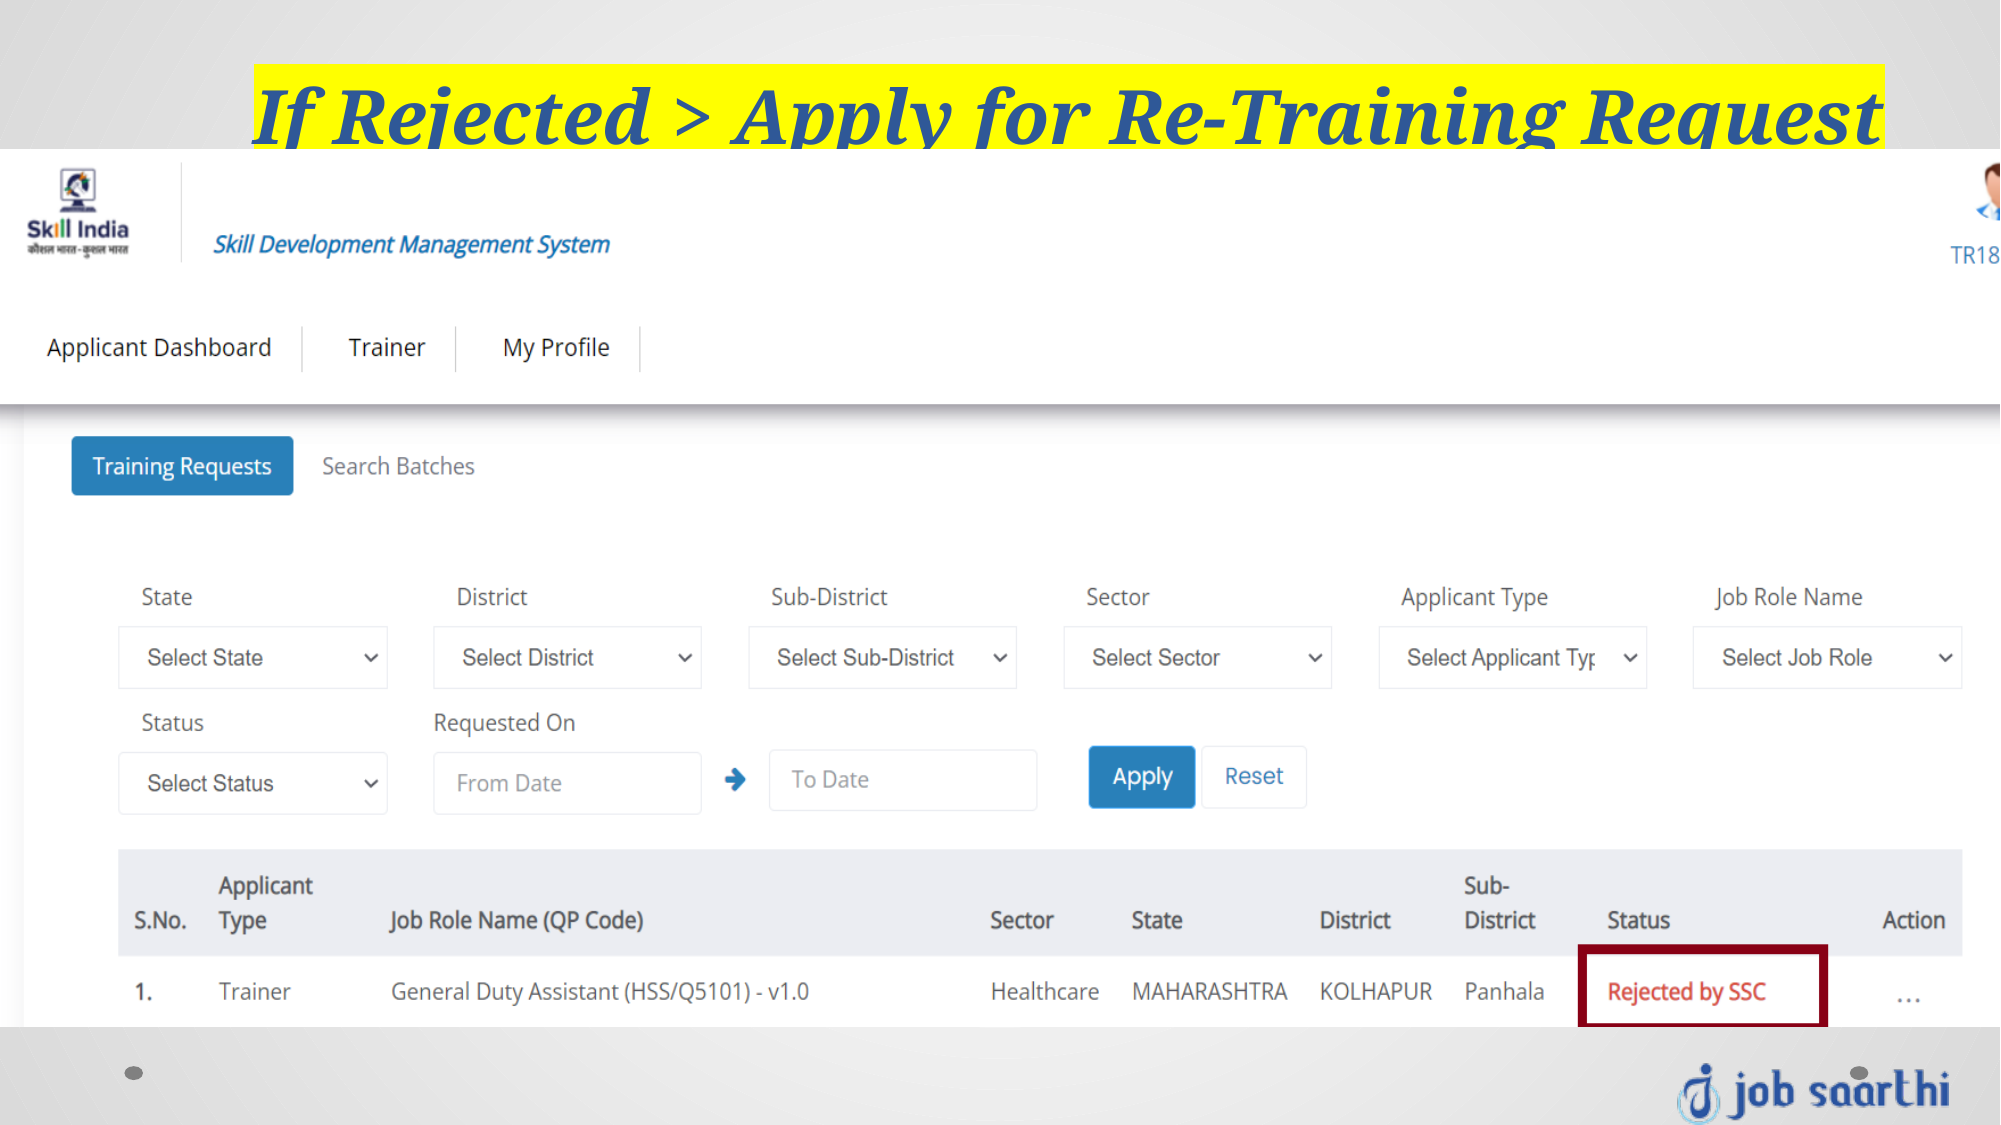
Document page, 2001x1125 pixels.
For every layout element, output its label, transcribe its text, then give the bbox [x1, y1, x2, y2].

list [0, 149, 2000, 1027]
picture [1670, 1062, 1949, 1125]
title If Rejected > Apply for Re-Training Request [222, 42, 1916, 148]
